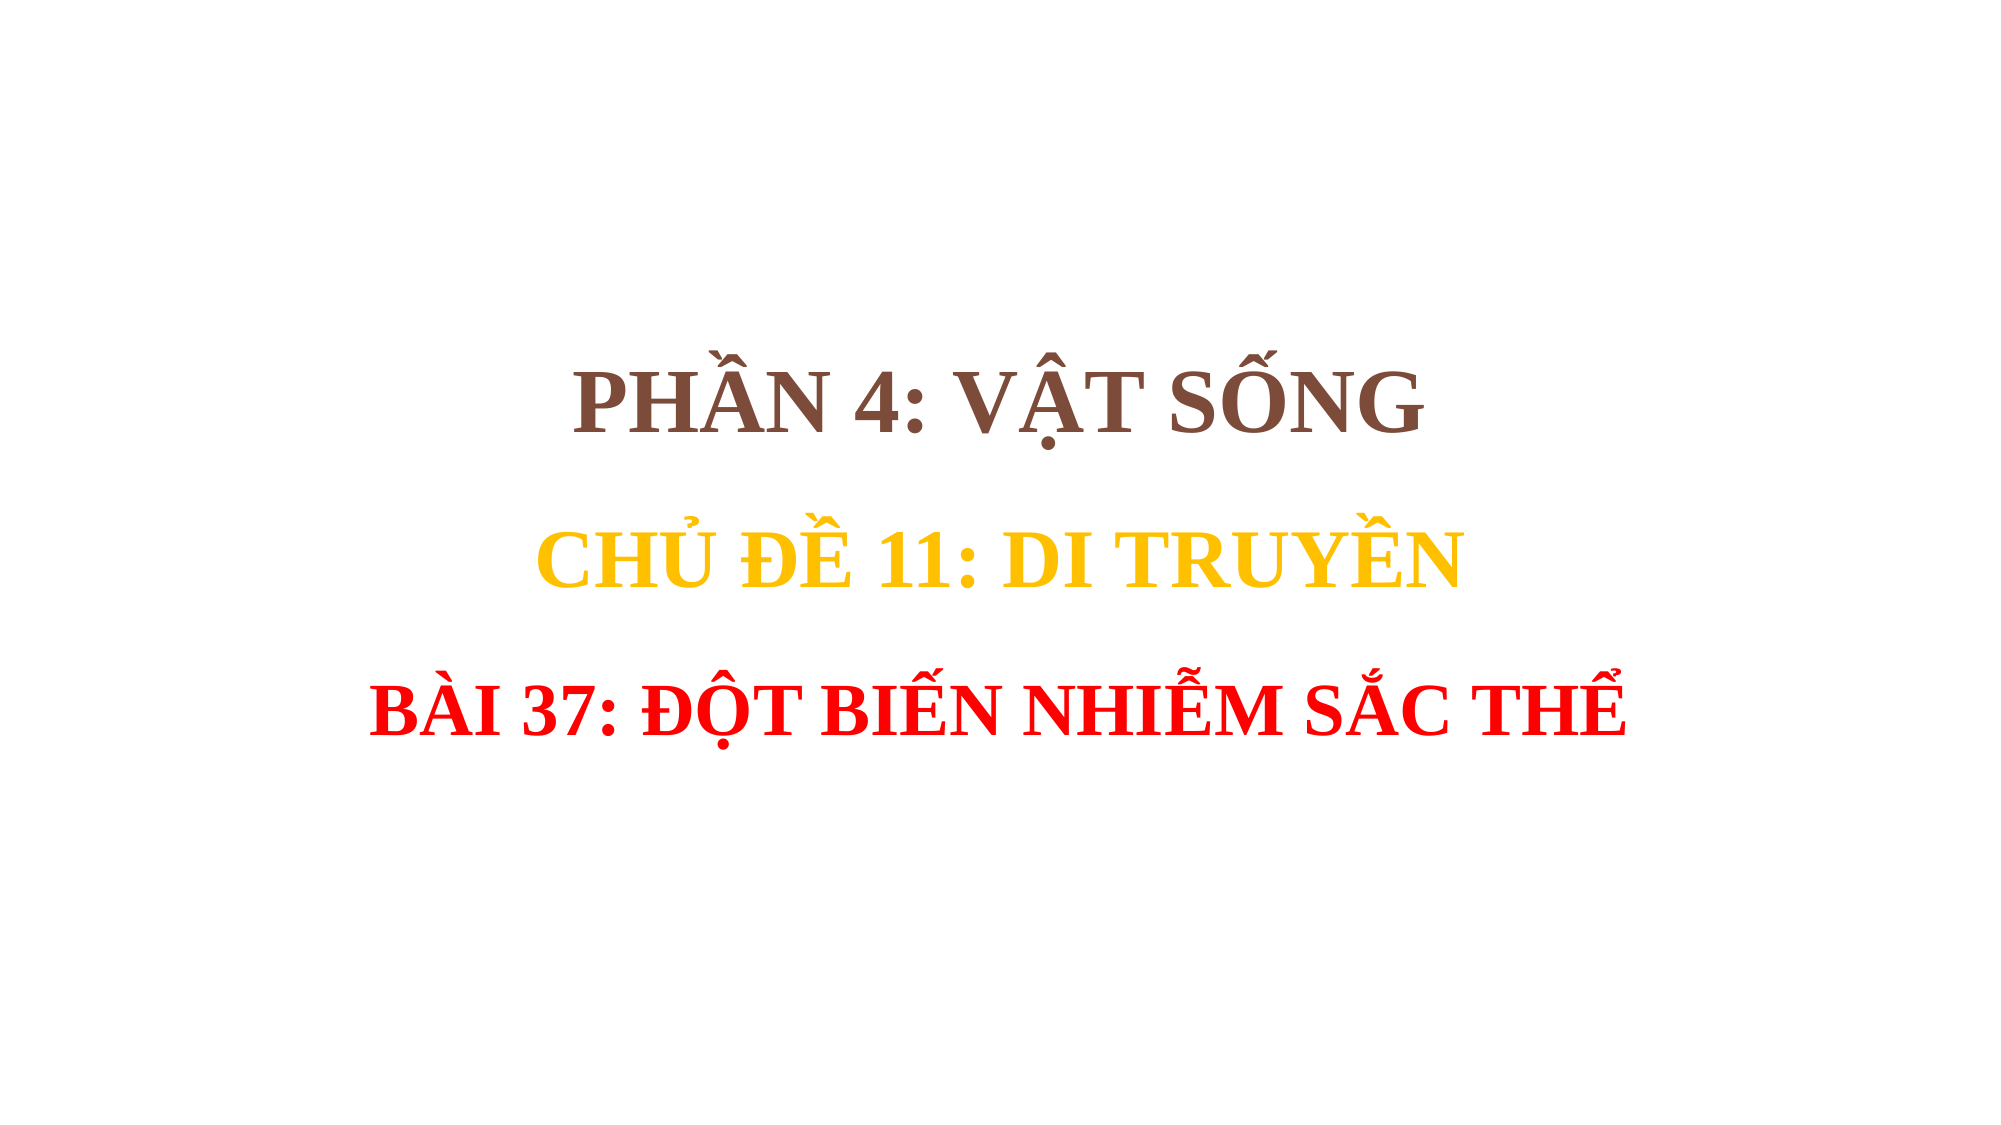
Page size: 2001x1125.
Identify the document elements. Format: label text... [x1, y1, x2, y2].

text_box CHỦ ĐỀ 11: DI TRUYỀN [0, 496, 2000, 612]
text_box PHẦN 4: VẬT SỐNG [0, 333, 2000, 459]
text_box BÀI 37: ĐỘT BIẾN NHIỄM SẮC THỂ [0, 652, 2000, 758]
